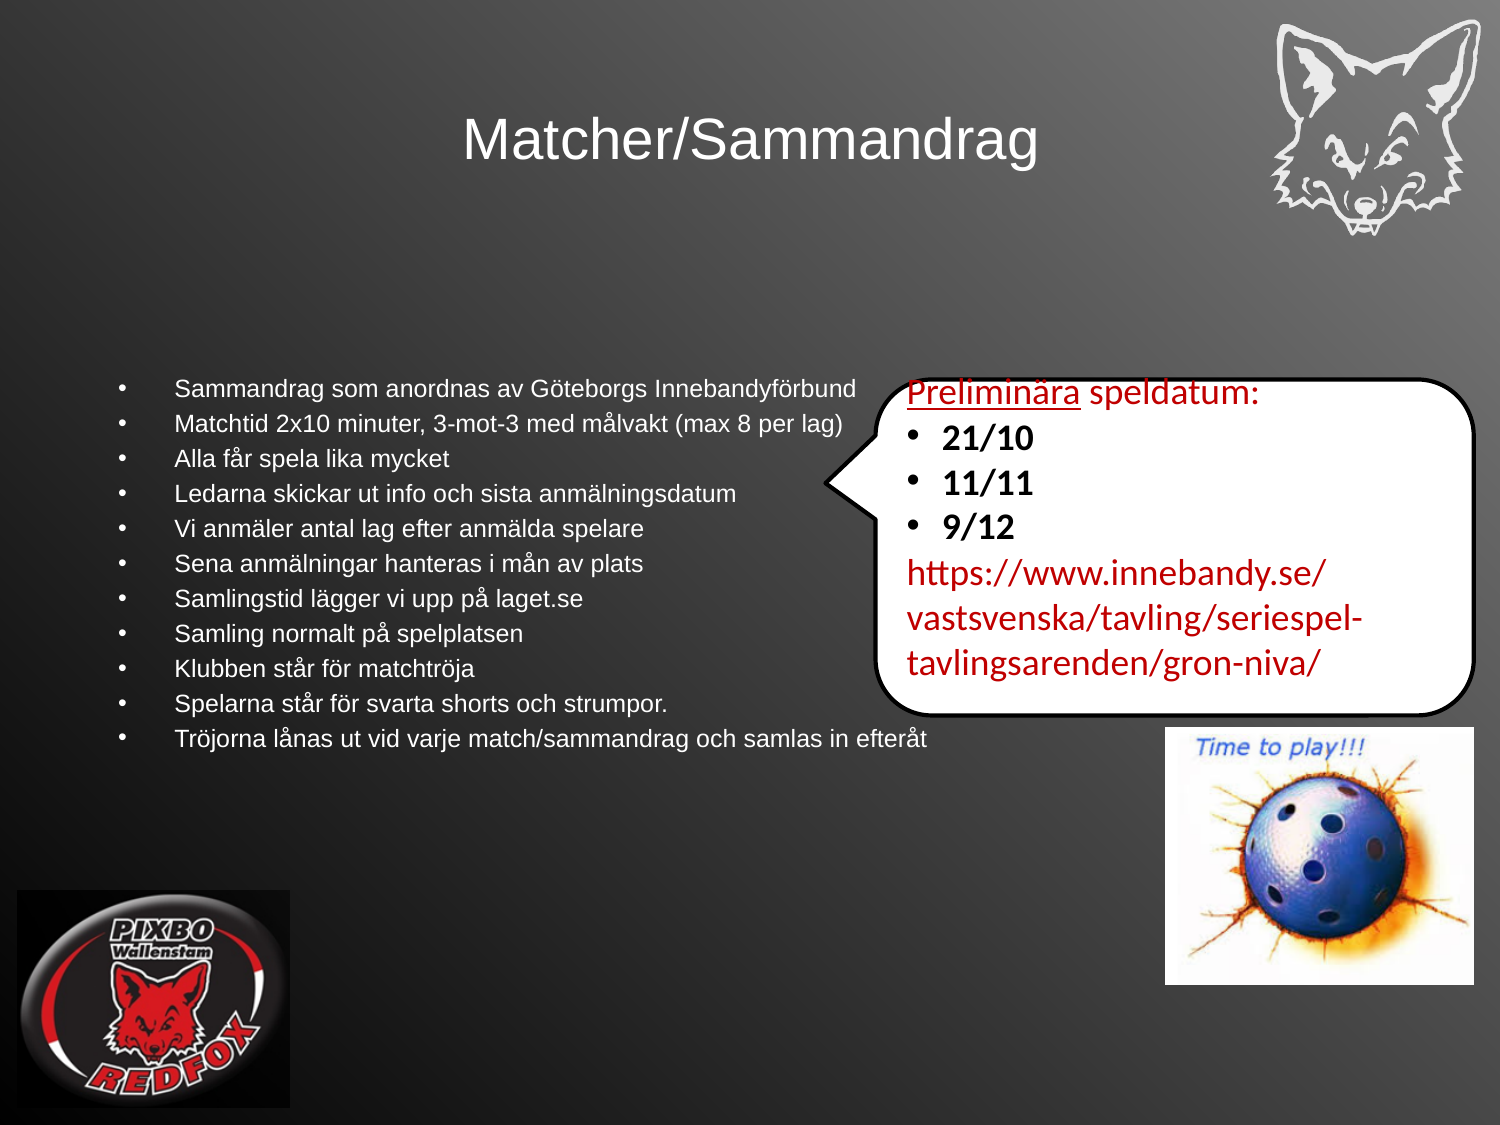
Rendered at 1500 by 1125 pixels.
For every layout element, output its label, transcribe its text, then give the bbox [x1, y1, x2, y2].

picture [17, 890, 290, 1108]
text_box Preliminära speldatum: 21/10 11/11 9/12 https://www.innebandy.se/vastsvenska/tavling/seriespel-tavlingsarenden/gron-niva/ [823, 377, 1476, 718]
picture [1165, 727, 1475, 985]
picture [1269, 19, 1481, 236]
list Sammandrag som anordnas av Göteborgs Innebandyförbund Matchtid 2x10 minuter, 3-mot-3 med målvakt (max 8 per lag) Alla får spela lika mycket Ledarna skickar ut info och sista anmälningsdatum Vi anmäler antal lag efter anmälda spelare Sena anmälningar hanteras i mån av plats Samlingstid lägger vi upp på laget.se Samling normalt på spelplatsen Klubben står för matchtröja Spelarna står för svarta shorts och strumpor. Tröjorna lånas ut vid varje match/sammandrag och samlas in efteråt [103, 365, 1031, 901]
title Matcher/Sammandrag [76, 42, 1427, 231]
